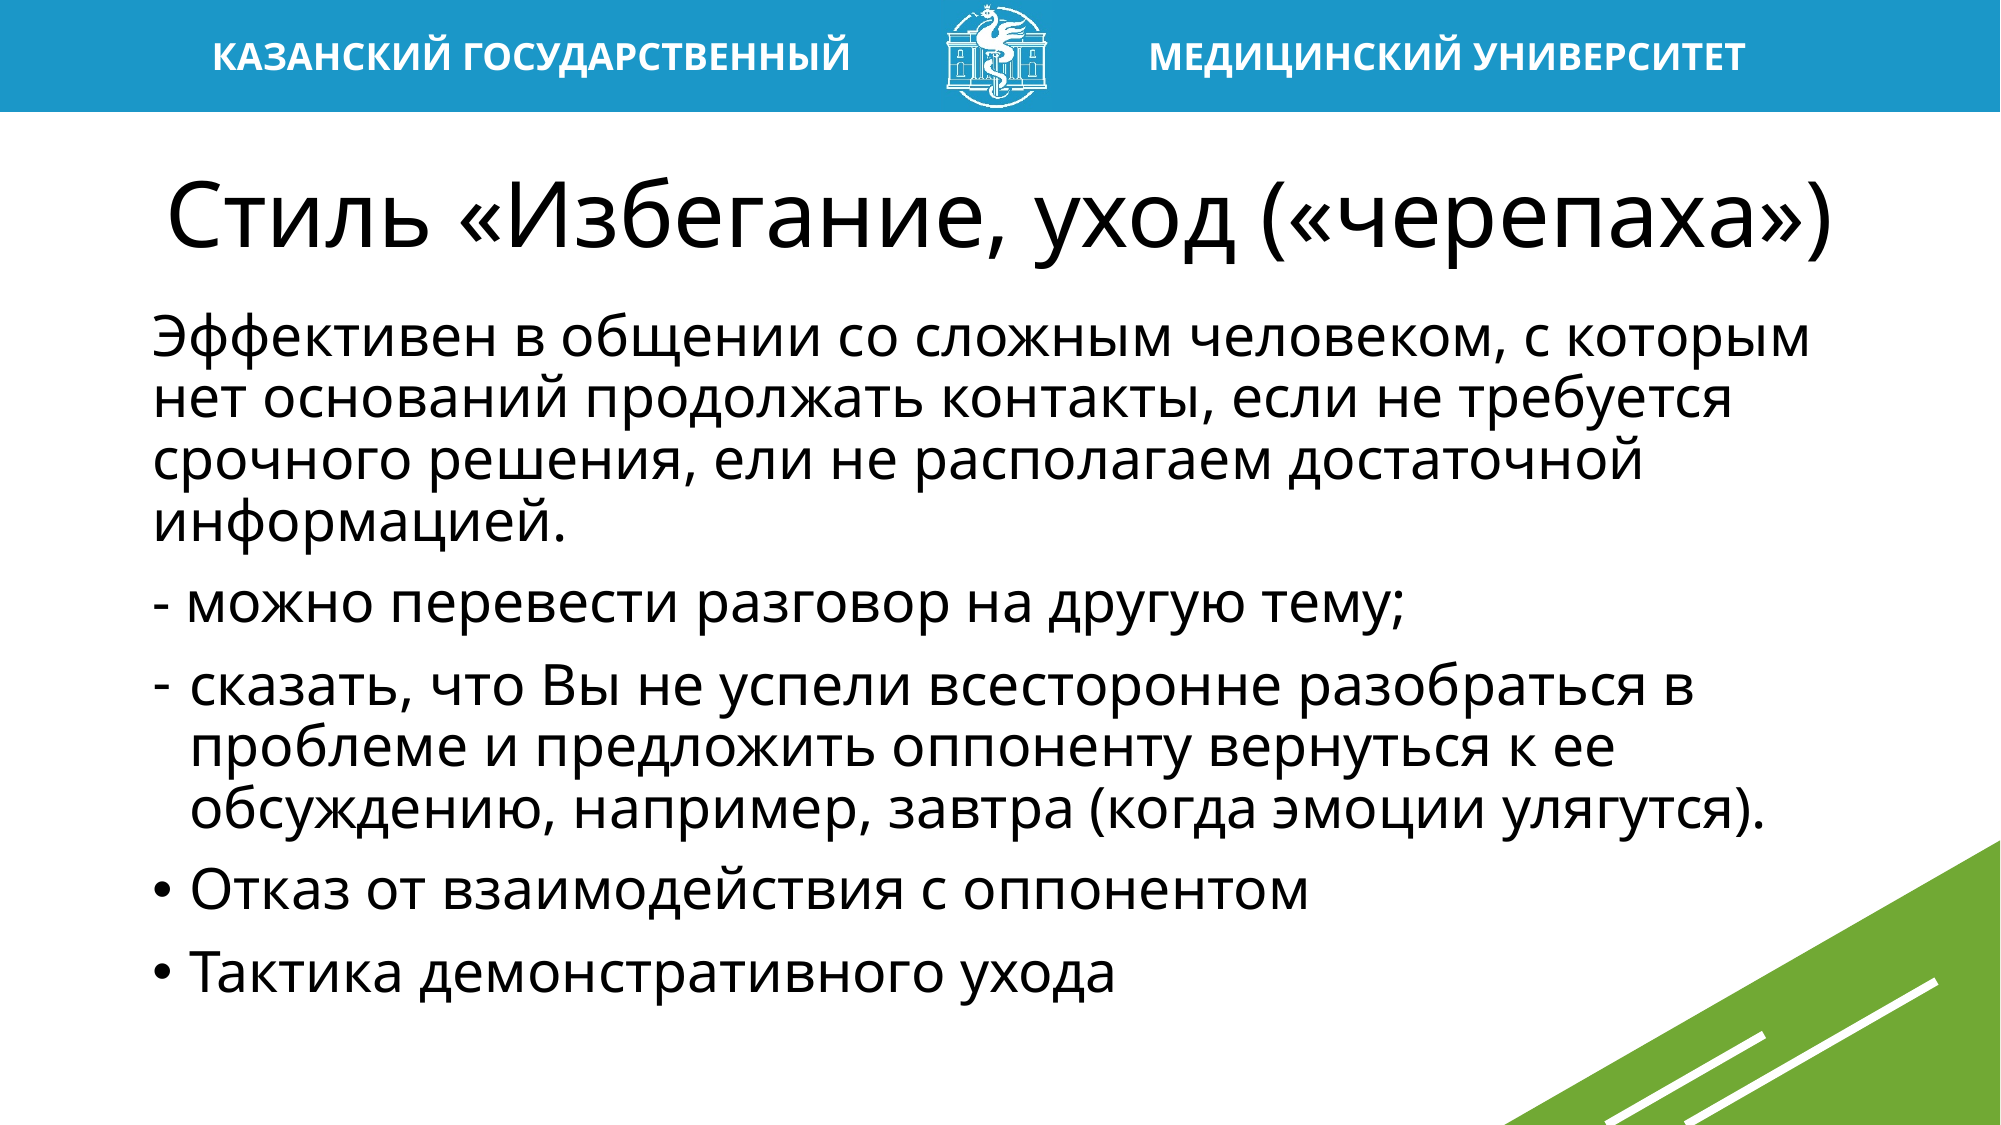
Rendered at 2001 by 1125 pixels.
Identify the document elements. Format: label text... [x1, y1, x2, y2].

list Эффективен в общении со сложным человеком, с которым нет оснований продолжать контакты, если не требуется срочного решения, ели не располагаем достаточной информацией. - можно перевести разговор на другую тему; сказать, что Вы не успели всесторонне разобраться в проблеме и предложить оппоненту вернуться к ее обсуждению, например, завтра (когда эмоции улягутся). Отказ от взаимодействия с оппонентом Тактика демонстративного ухода [137, 299, 1863, 1014]
title Стиль «Избегание, уход («черепаха») [137, 158, 1863, 278]
picture [939, 0, 1052, 112]
